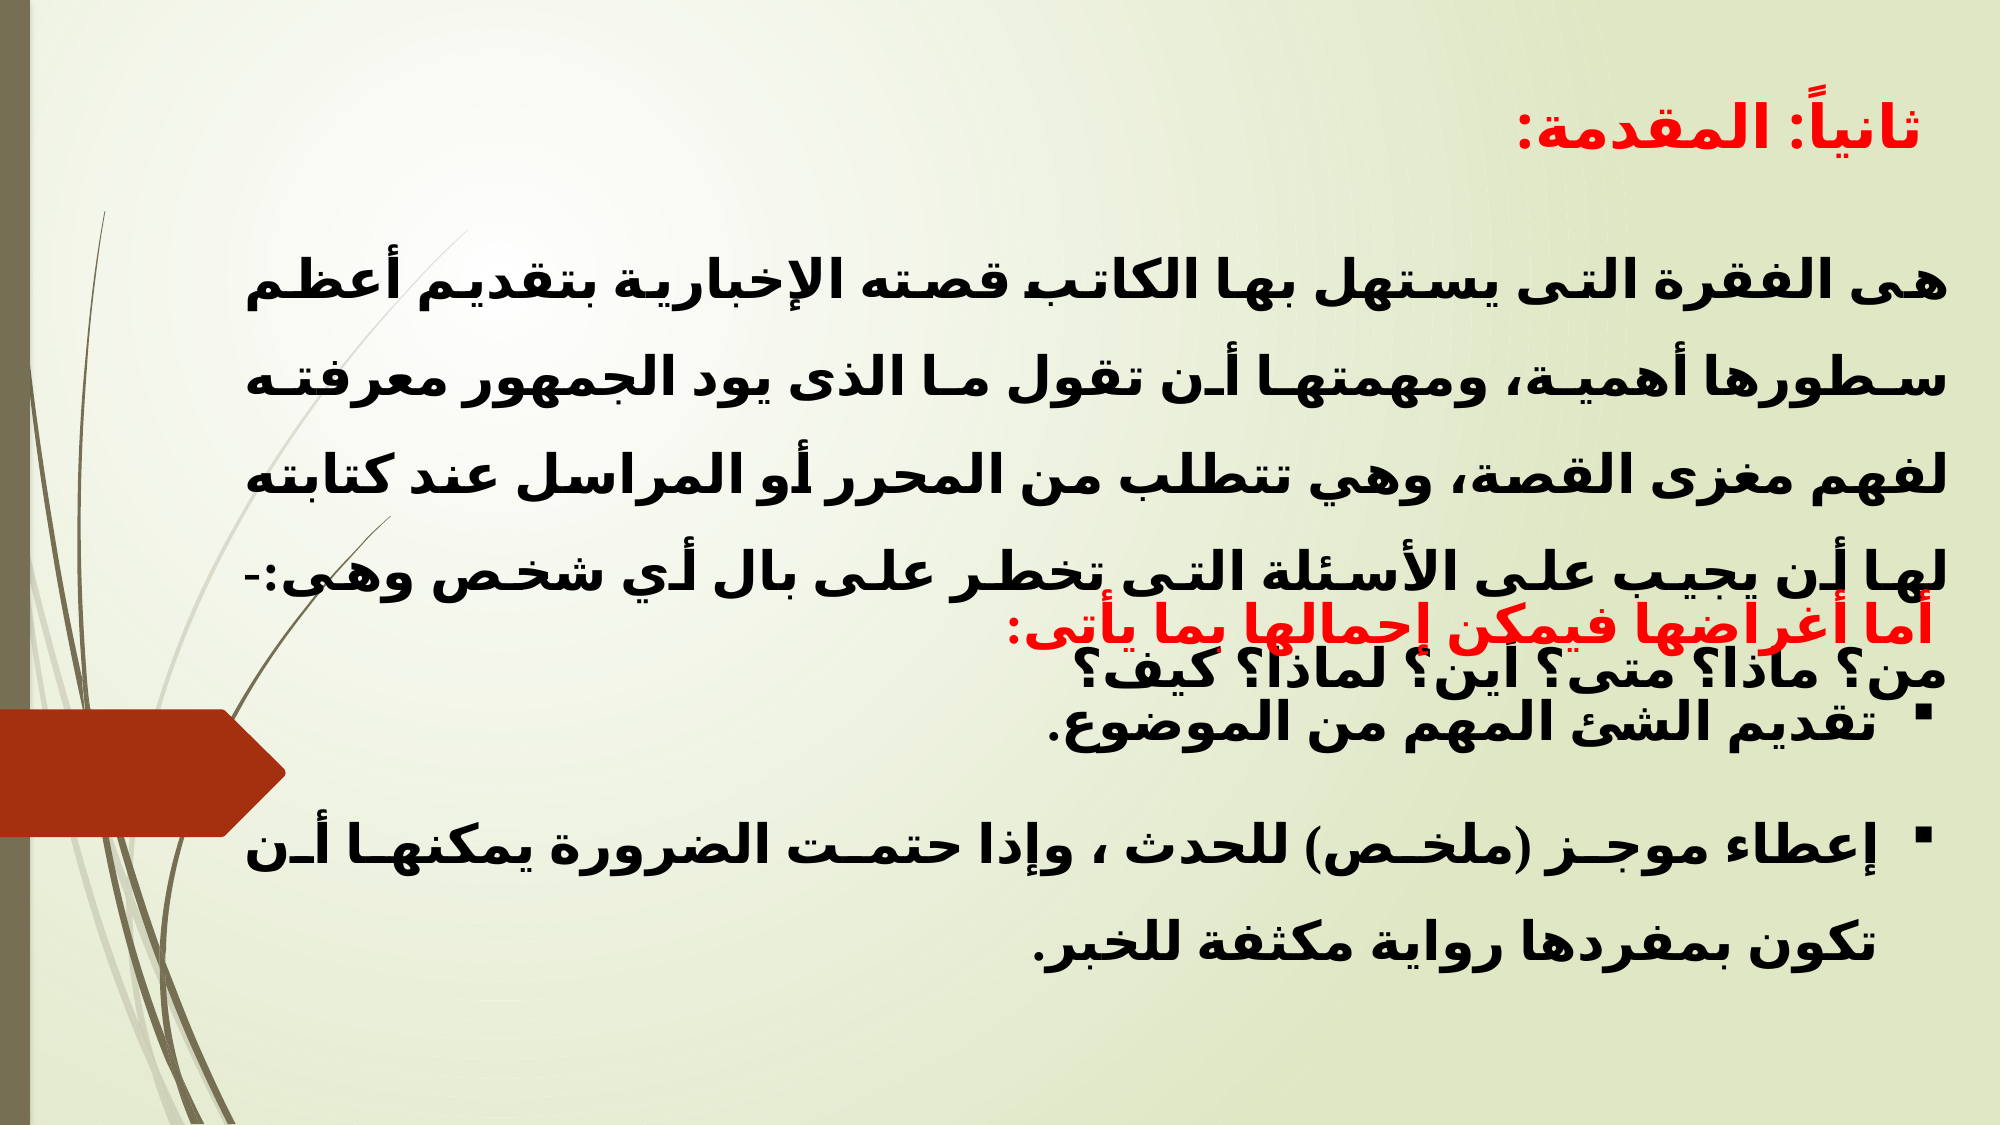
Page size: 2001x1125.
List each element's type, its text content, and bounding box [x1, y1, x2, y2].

text_box أما أغراضها فيمكن إحمالها بما يأتى: تقديم الشئ المهم من الموضوع. إعطاء موجز (ملخص) للحدث ، وإذا حتمت الضرورة يمكنها أن تكون بمفردها رواية مكثفة للخبر. [229, 549, 1952, 979]
text_box ثانياً: المقدمة: [1092, 69, 1938, 168]
text_box هى الفقرة التى يستهل بها الكاتب قصته الإخبارية بتقديم أعظم سطورها أهمية، ومهمتها أن تقول ما الذى يود الجمهور معرفته لفهم مغزى القصة، وهي تتطلب من المحرر أو المراسل عند كتابته لها أن يجيب على الأسئلة التى تخطر على بال أي شخص وهى:- من؟ ماذا؟ متى؟ أين؟ لماذا؟ كيف؟ [229, 204, 1965, 707]
